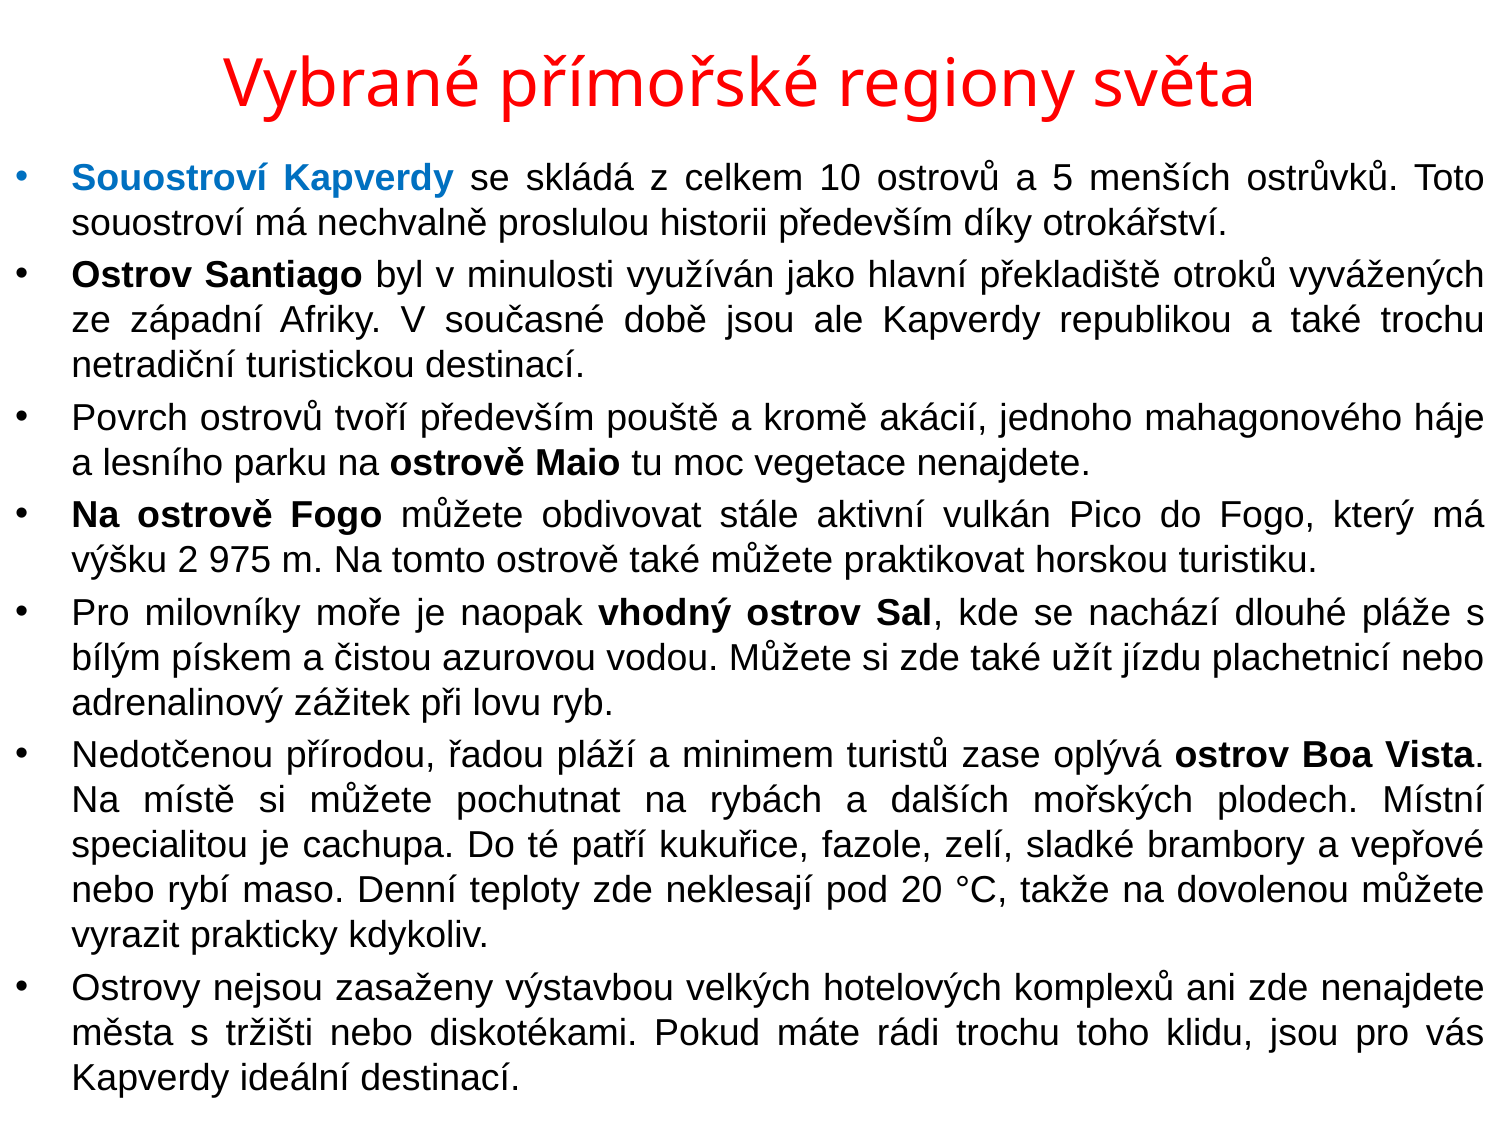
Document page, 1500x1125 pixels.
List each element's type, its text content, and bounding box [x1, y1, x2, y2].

list Souostroví Kapverdy se skládá z celkem 10 ostrovů a 5 menších ostrůvků. Toto souostroví má nechvalně proslulou historii především díky otrokářství. Ostrov Santiago byl v minulosti využíván jako hlavní překladiště otroků vyvážených ze západní Afriky. V současné době jsou ale Kapverdy republikou a také trochu netradiční turistickou destinací. Povrch ostrovů tvoří především pouště a kromě akácií, jednoho mahagonového háje a lesního parku na ostrově Maio tu moc vegetace nenajdete. Na ostrově Fogo můžete obdivovat stále aktivní vulkán Pico do Fogo, který má výšku 2 975 m. Na tomto ostrově také můžete praktikovat horskou turistiku. Pro milovníky moře je naopak vhodný ostrov Sal, kde se nachází dlouhé pláže s bílým pískem a čistou azurovou vodou. Můžete si zde také užít jízdu plachetnicí nebo adrenalinový zážitek při lovu ryb. Nedotčenou přírodou, řadou pláží a minimem turistů zase oplývá ostrov Boa Vista. Na místě si můžete pochutnat na rybách a dalších mořských plodech. Místní specialitou je cachupa. Do té patří kukuřice, fazole, zelí, sladké brambory a vepřové nebo rybí maso. Denní teploty zde neklesají pod 20 °C, takže na dovolenou můžete vyrazit prakticky kdykoliv. Ostrovy nejsou zasaženy výstavbou velkých hotelových komplexů ani zde nenajdete města s tržišti nebo diskotékami. Pokud máte rádi trochu toho klidu, jsou pro vás Kapverdy ideální destinací. [0, 145, 1500, 1125]
title Vybrané přímořské regiony světa [0, 19, 1483, 141]
